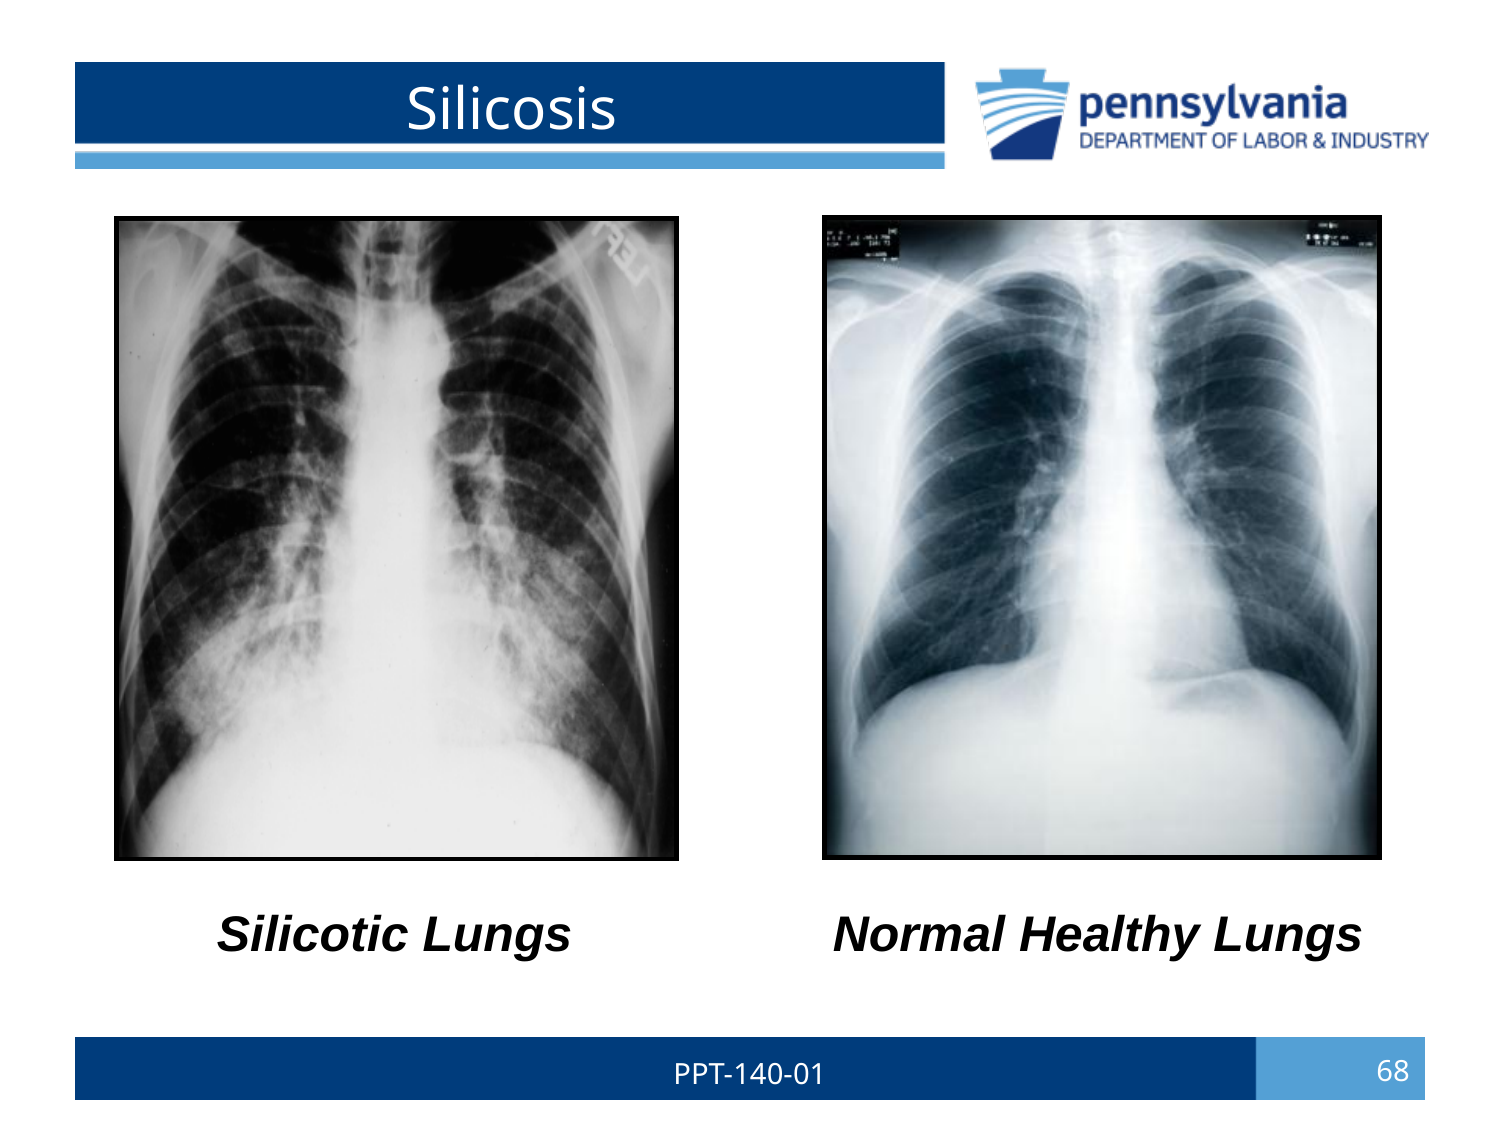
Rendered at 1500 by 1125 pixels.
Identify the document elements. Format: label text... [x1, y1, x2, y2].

footer PPT-140-01 [512, 1042, 988, 1103]
title Silicosis [75, 62, 950, 150]
picture [118, 220, 675, 857]
picture [826, 219, 1378, 856]
picture [75, 1037, 1425, 1100]
picture [75, 62, 1429, 169]
slide_number 68 [1250, 1042, 1425, 1103]
text_box Normal Healthy Lungs [811, 894, 1385, 997]
text_box Silicotic Lungs [125, 893, 664, 981]
